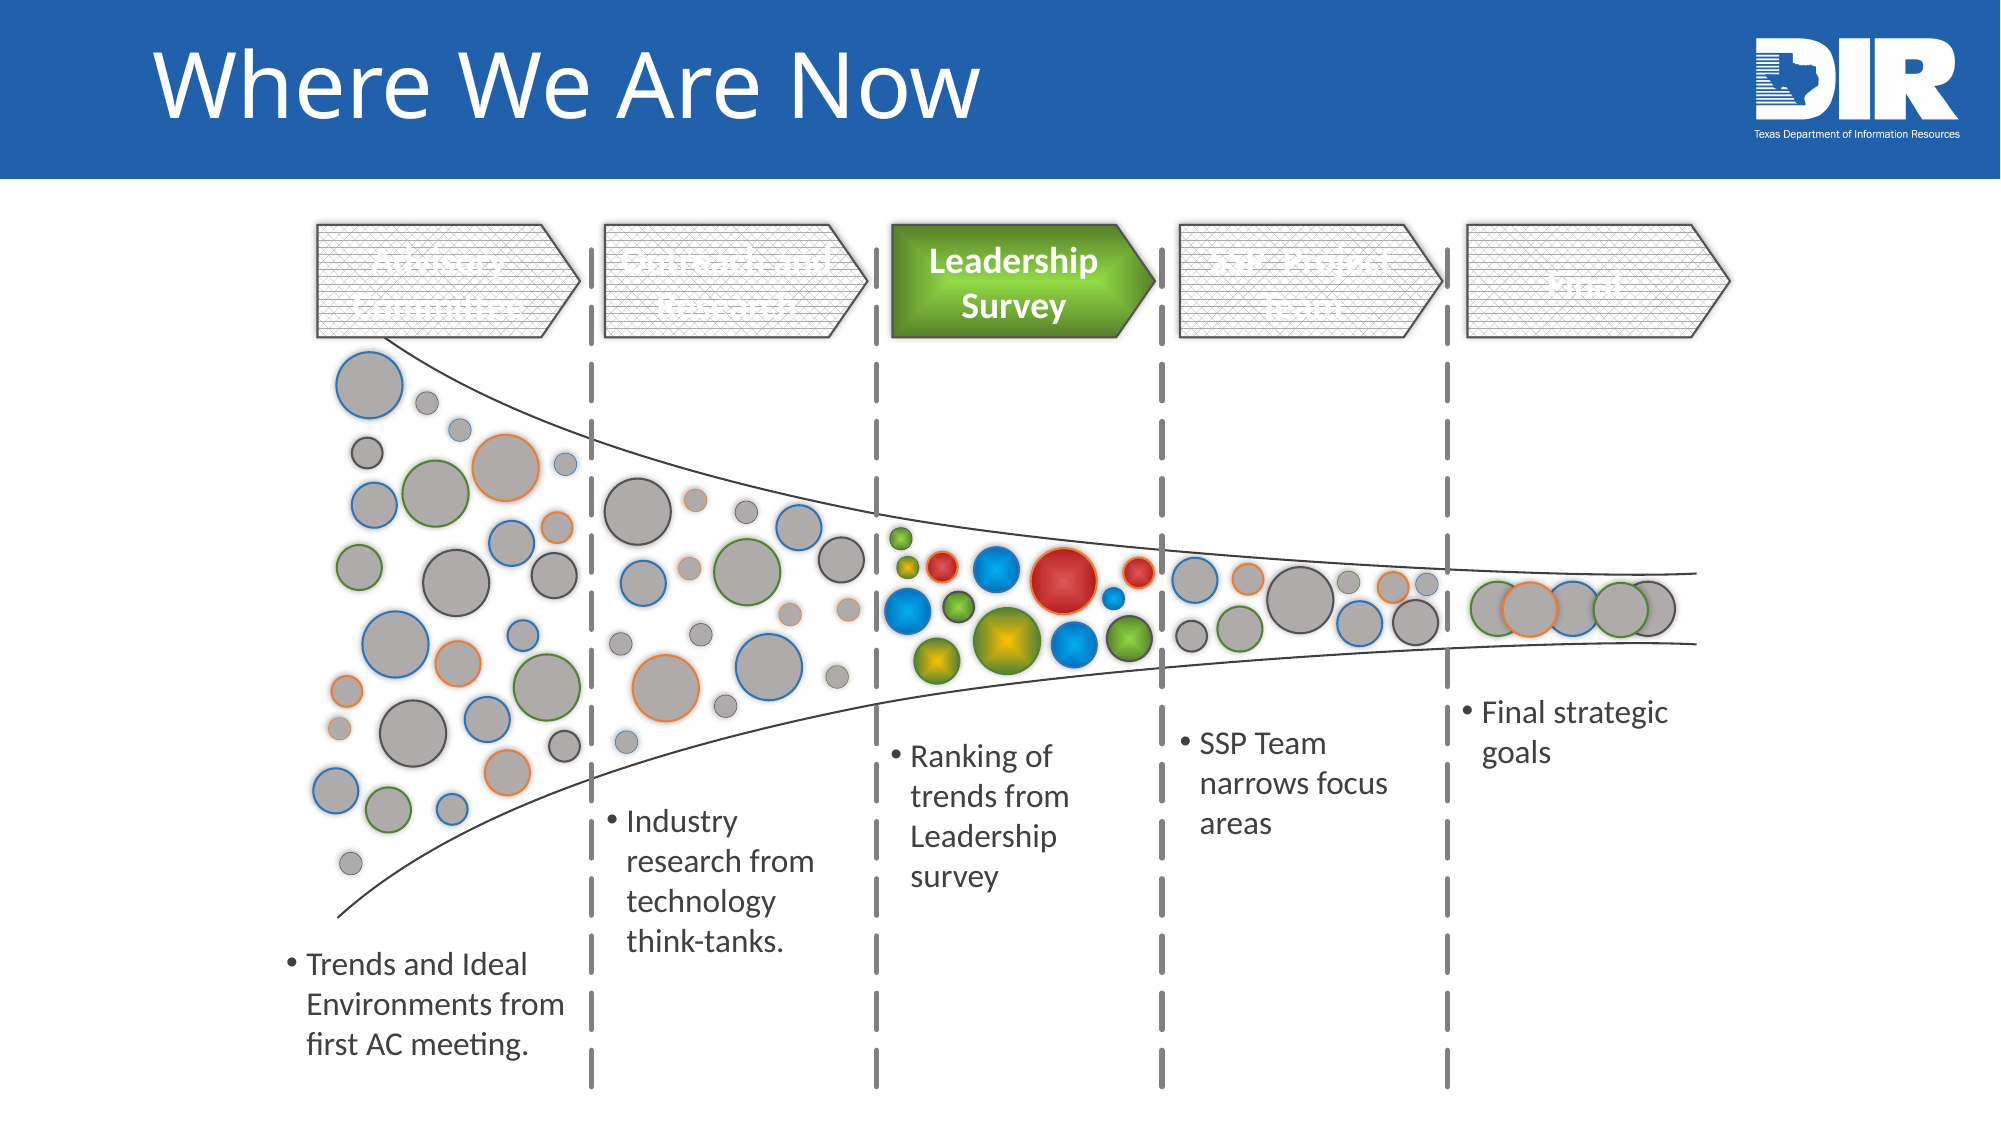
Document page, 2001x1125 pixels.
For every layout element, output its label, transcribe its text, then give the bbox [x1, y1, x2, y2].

picture [0, 0, 2001, 1125]
text_box [336, 875, 551, 919]
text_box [591, 875, 1448, 1090]
text_box SSP Project Team [1178, 223, 1422, 249]
text_box Advisory Committee [316, 223, 582, 339]
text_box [313, 352, 1675, 875]
title Where We Are Now [137, 0, 1863, 179]
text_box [591, 249, 1448, 352]
text_box Outreach and Research [603, 223, 847, 249]
text_box [1675, 569, 1697, 576]
text_box Final strategic goals [1461, 682, 1716, 912]
text_box [1675, 642, 1697, 649]
text_box Final [1466, 223, 1732, 339]
text_box Leadership Survey [891, 223, 1135, 249]
text_box Trends and Ideal Environments from first AC meeting. [286, 934, 572, 1100]
text_box [389, 341, 591, 352]
text_box [58, 53, 1757, 213]
